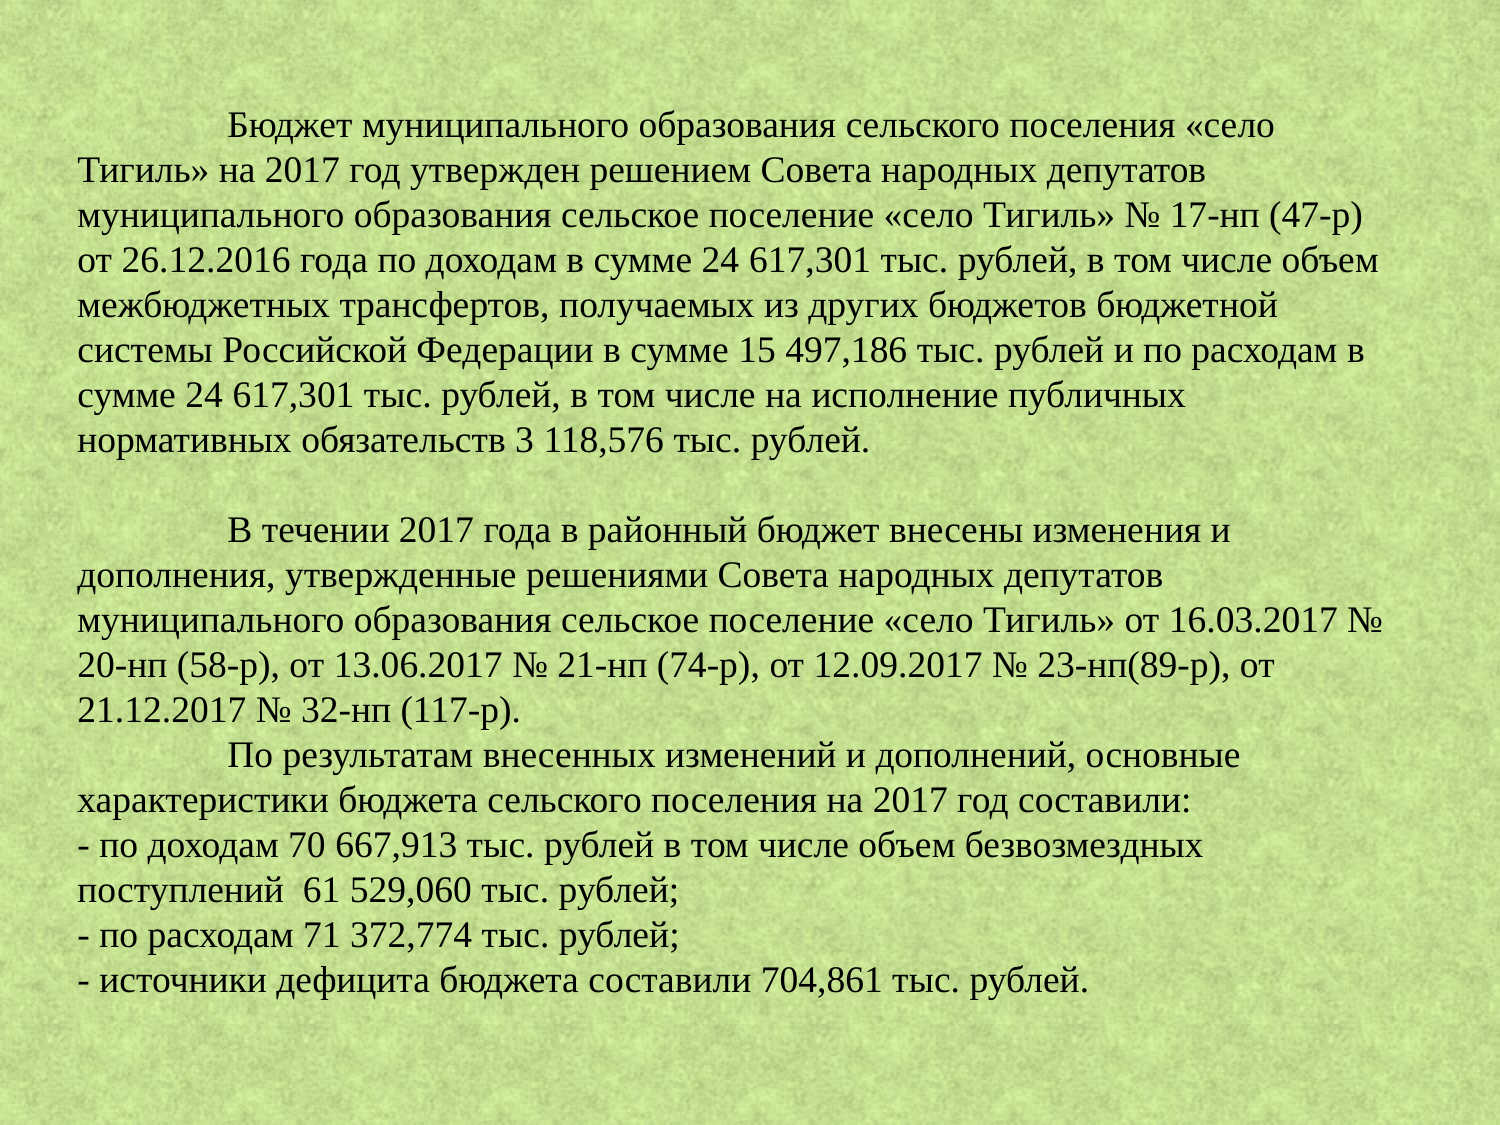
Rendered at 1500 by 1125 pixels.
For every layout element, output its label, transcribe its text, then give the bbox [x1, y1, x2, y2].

picture [0, 0, 1500, 1125]
title Бюджет муниципального образования сельского поселения «село Тигиль» на 2017 год утвержден решением Совета народных депутатов муниципального образования сельское поселение «село Тигиль» № 17-нп (47-р) от 26.12.2016 года по доходам в сумме 24 617,301 тыс. рублей, в том числе объем межбюджетных трансфертов, получаемых из других бюджетов бюджетной системы Российской Федерации в сумме 15 497,186 тыс. рублей и по расходам в сумме 24 617,301 тыс. рублей, в том числе на исполнение публичных нормативных обязательств 3 118,576 тыс. рублей. В течении 2017 года в районный бюджет внесены изменения и дополнения, утвержденные решениями Совета народных депутатов муниципального образования сельское поселение «село Тигиль» от 16.03.2017 № 20-нп (58-р), от 13.06.2017 № 21-нп (74-р), от 12.09.2017 № 23-нп(89-р), от 21.12.2017 № 32-нп (117-р). По результатам внесенных изменений и дополнений, основные характеристики бюджета сельского поселения на 2017 год составили: - по доходам 70 667,913 тыс. рублей в том числе объем безвозмездных поступлений 61 529,060 тыс. рублей; - по расходам 71 372,774 тыс. рублей; - источники дефицита бюджета составили 704,861 тыс. рублей. [62, 75, 1413, 1025]
